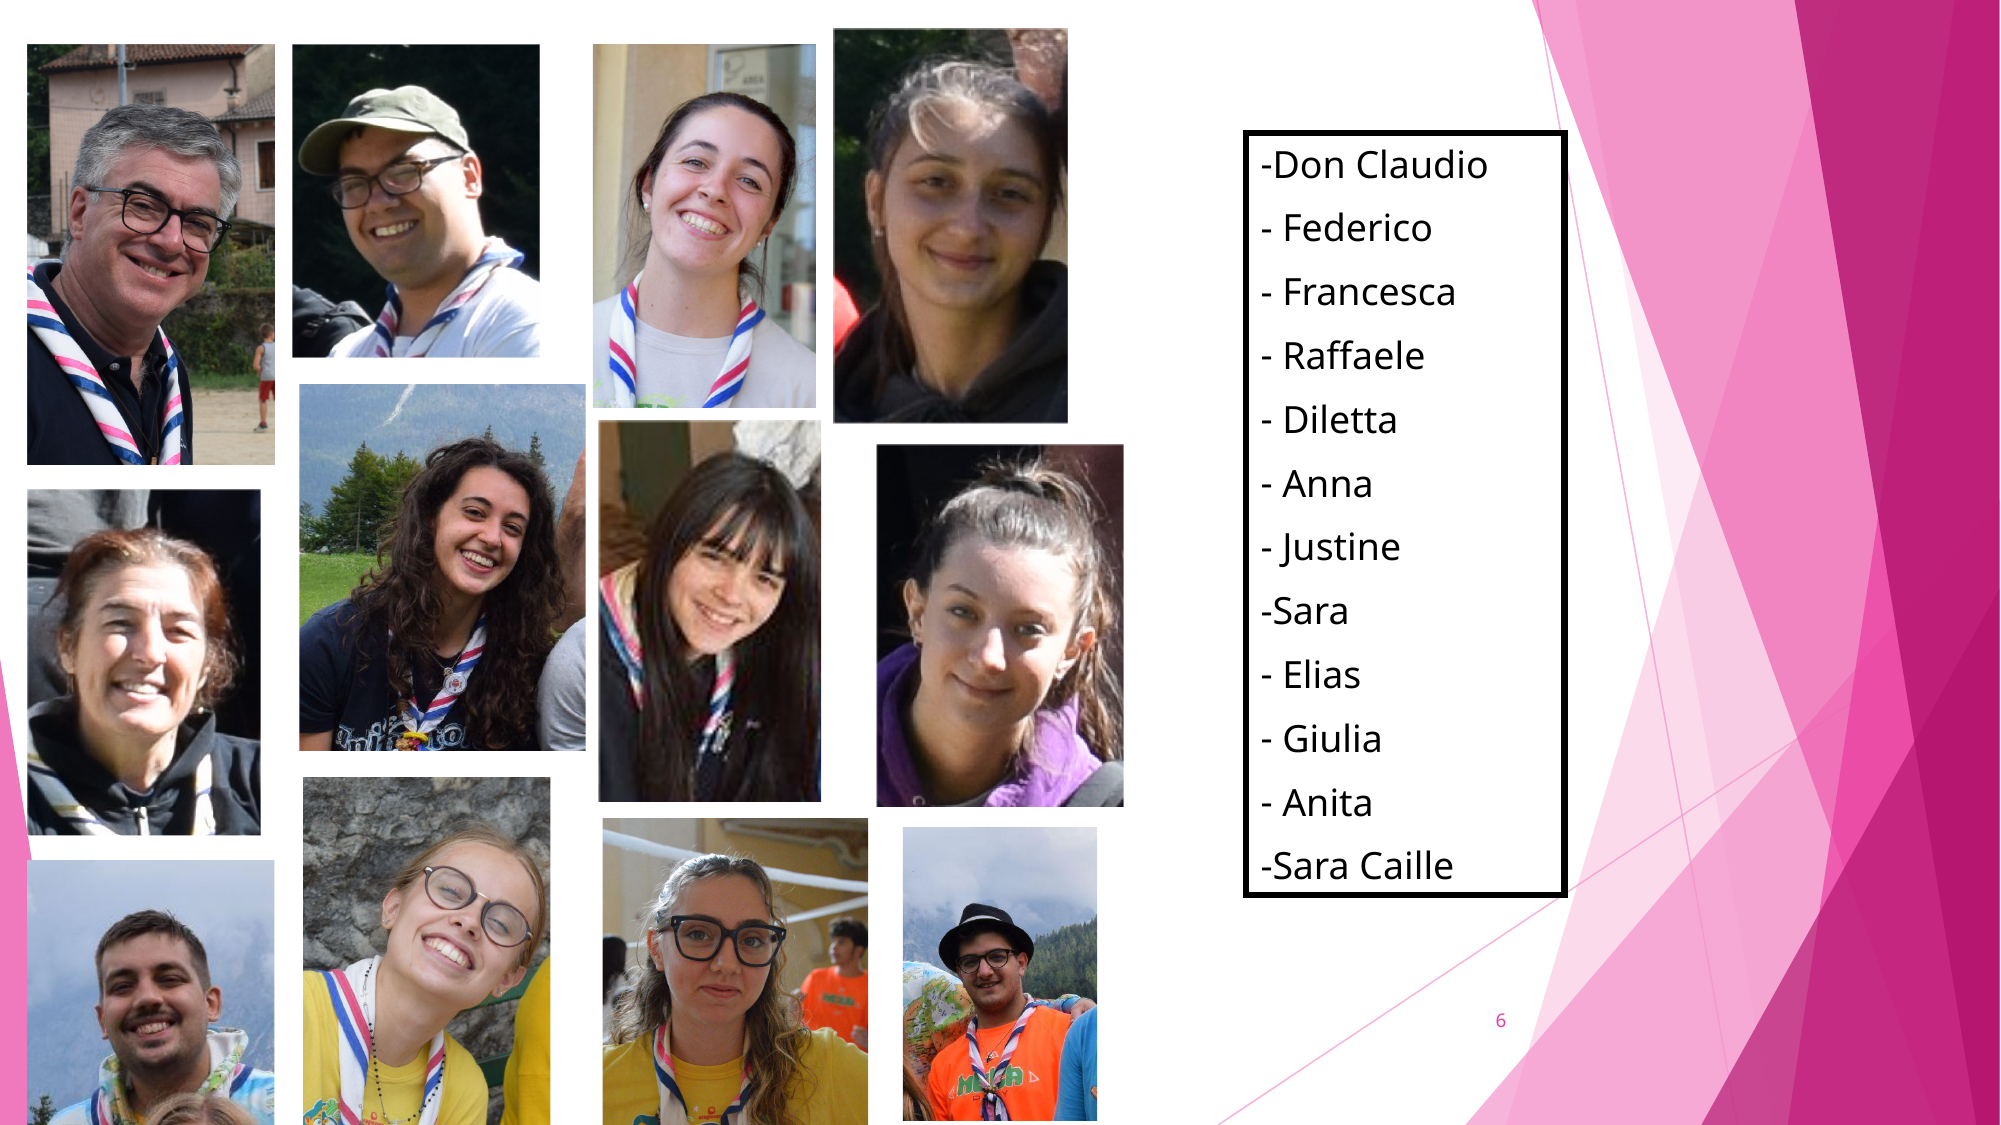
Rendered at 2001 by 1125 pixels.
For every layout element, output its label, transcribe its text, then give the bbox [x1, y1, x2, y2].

picture [302, 777, 551, 1125]
picture [876, 444, 1124, 808]
picture [26, 859, 275, 1125]
picture [292, 44, 541, 358]
picture [833, 28, 1068, 424]
text_box Don Claudio Federico Francesca Raffaele Diletta Anna Justine Sara Elias Giulia Anita Sara Caille [1245, 133, 1565, 895]
picture [592, 44, 817, 408]
picture [902, 827, 1098, 1121]
picture [26, 44, 275, 466]
picture [602, 817, 869, 1125]
picture [598, 420, 822, 802]
picture [26, 489, 261, 836]
picture [299, 384, 586, 751]
